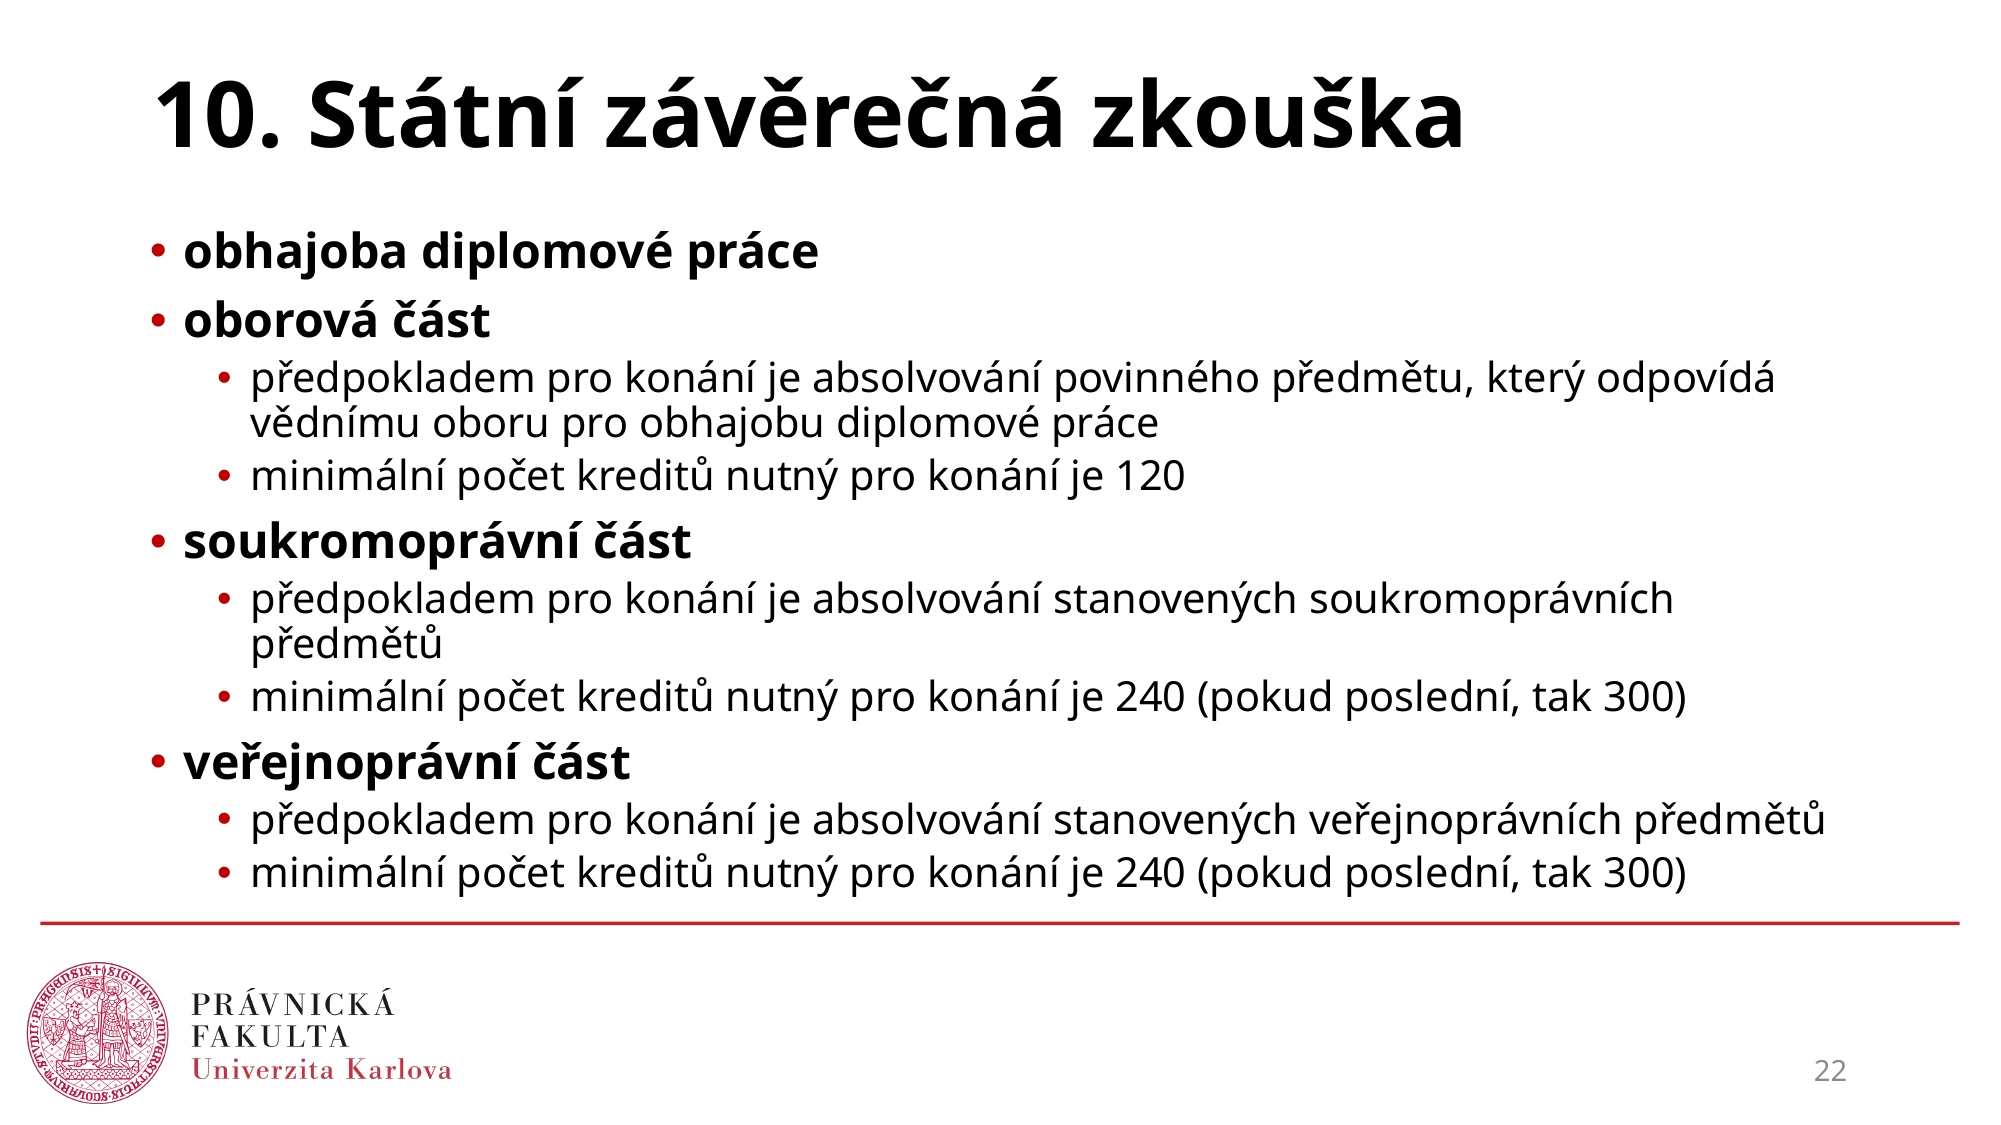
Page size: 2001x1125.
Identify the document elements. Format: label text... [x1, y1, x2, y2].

title 10. Státní závěrečná zkouška [137, 2, 1961, 220]
list obhajoba diplomové práce oborová část předpokladem pro konání je absolvování povinného předmětu, který odpovídá vědnímu oboru pro obhajobu diplomové práce minimální počet kreditů nutný pro konání je 120 soukromoprávní část předpokladem pro konání je absolvování stanovených soukromoprávních předmětů minimální počet kreditů nutný pro konání je 240 (pokud poslední, tak 300) veřejnoprávní část předpokladem pro konání je absolvování stanovených veřejnoprávních předmětů minimální počet kreditů nutný pro konání je 240 (pokud poslední, tak 300) [134, 219, 1860, 905]
slide_number 22 [1412, 1042, 1863, 1103]
picture [26, 962, 452, 1104]
